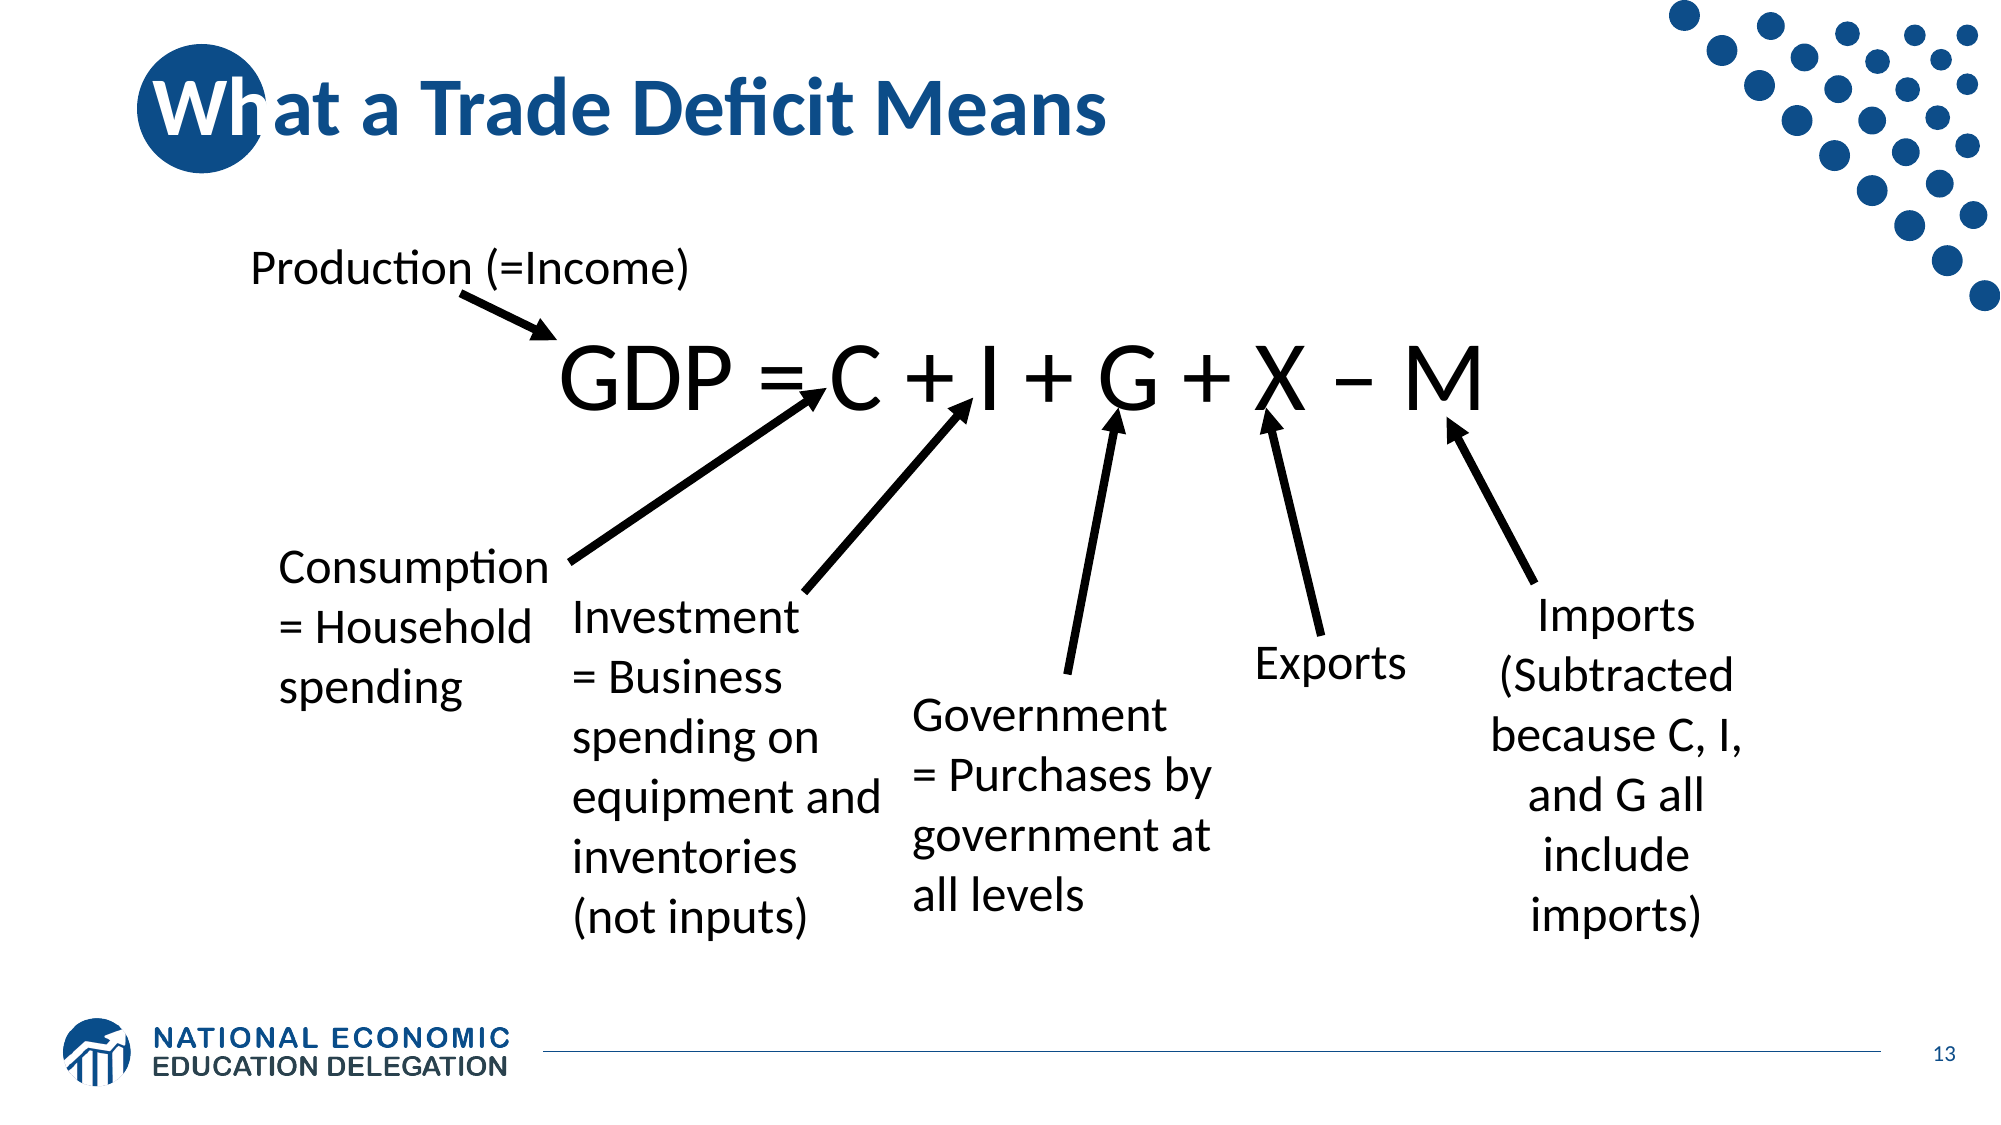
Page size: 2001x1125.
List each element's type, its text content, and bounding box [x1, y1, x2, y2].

picture [55, 1013, 520, 1091]
text_box Production (=Income) [235, 226, 738, 302]
text_box Investment = Business spending on equipment and inventories (not inputs) [557, 575, 898, 951]
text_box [1067, 407, 1119, 675]
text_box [1446, 416, 1535, 584]
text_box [460, 293, 558, 341]
text_box GDP = C + I + G + X – M [543, 302, 1503, 438]
title What a Trade Deficit Means [137, 0, 1863, 218]
text_box Exports [1239, 621, 1446, 697]
text_box Imports (Subtracted because C, I, and G all include imports) [1446, 574, 1787, 949]
text_box Consumption = Household spending [263, 525, 605, 721]
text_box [803, 397, 974, 593]
text_box Government = Purchases by government at all levels [897, 674, 1238, 930]
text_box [1266, 407, 1322, 636]
slide_number 13 [1521, 1022, 1972, 1082]
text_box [569, 387, 827, 563]
